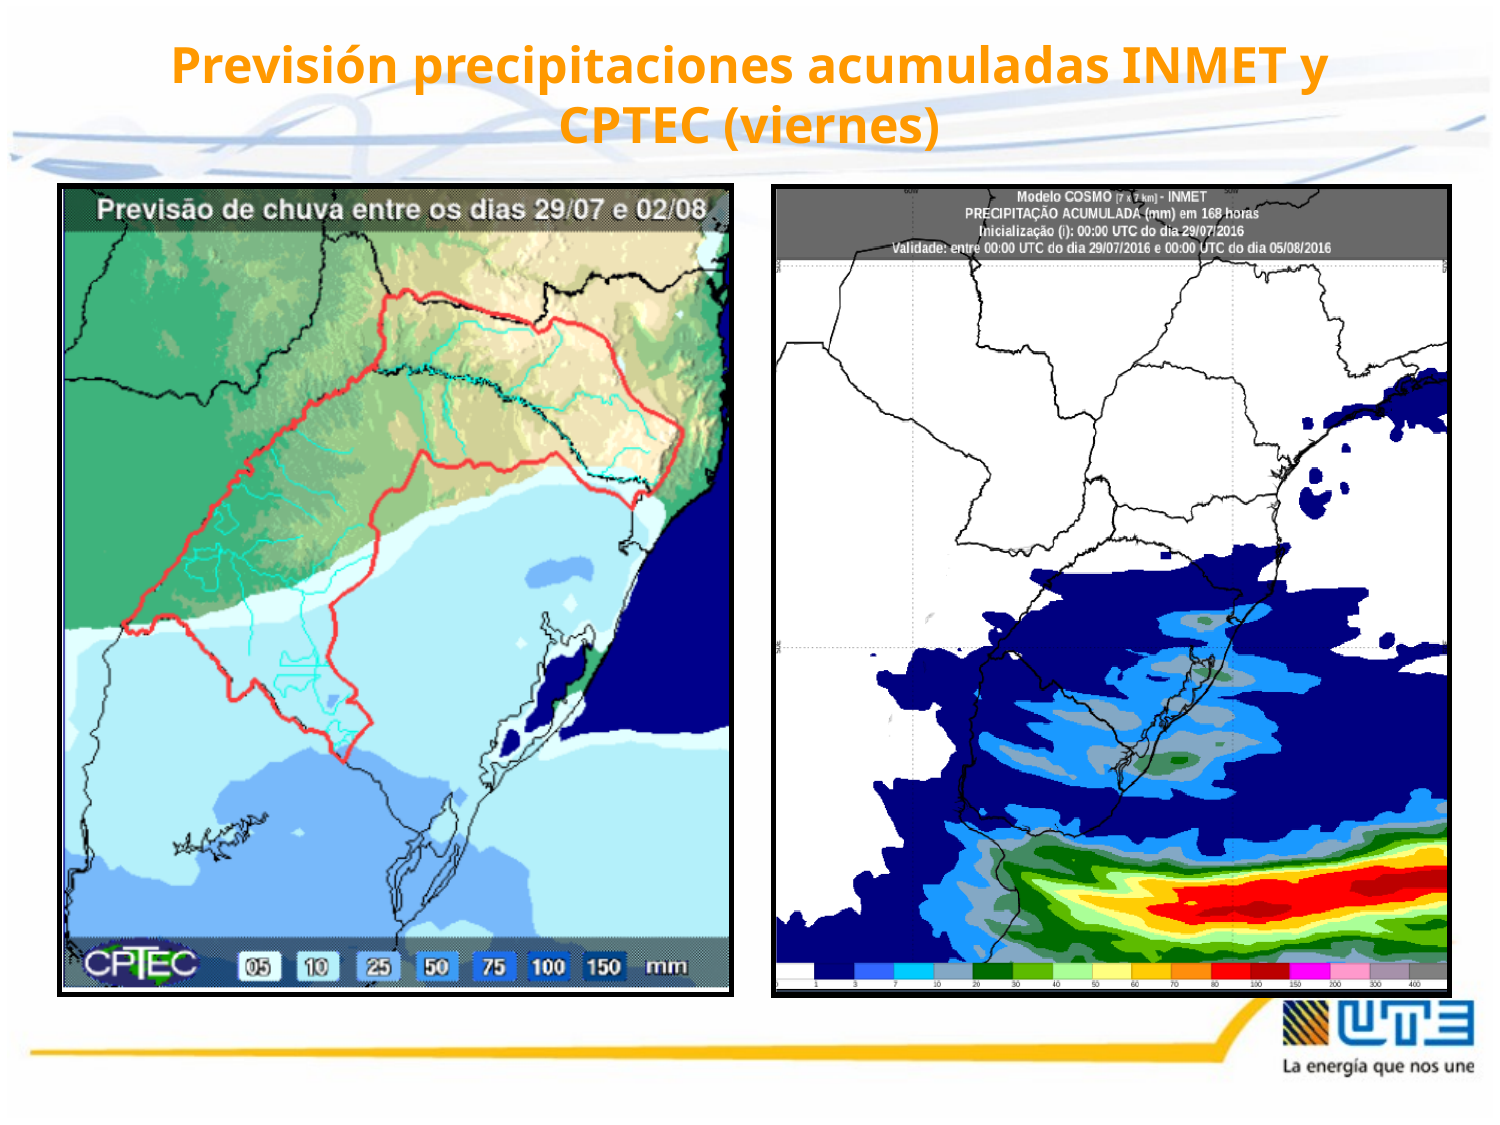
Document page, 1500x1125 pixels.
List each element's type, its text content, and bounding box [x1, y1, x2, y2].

picture [7, 6, 1493, 1118]
title Previsión precipitaciones acumuladas INMET y CPTEC (viernes) [112, 12, 1388, 176]
